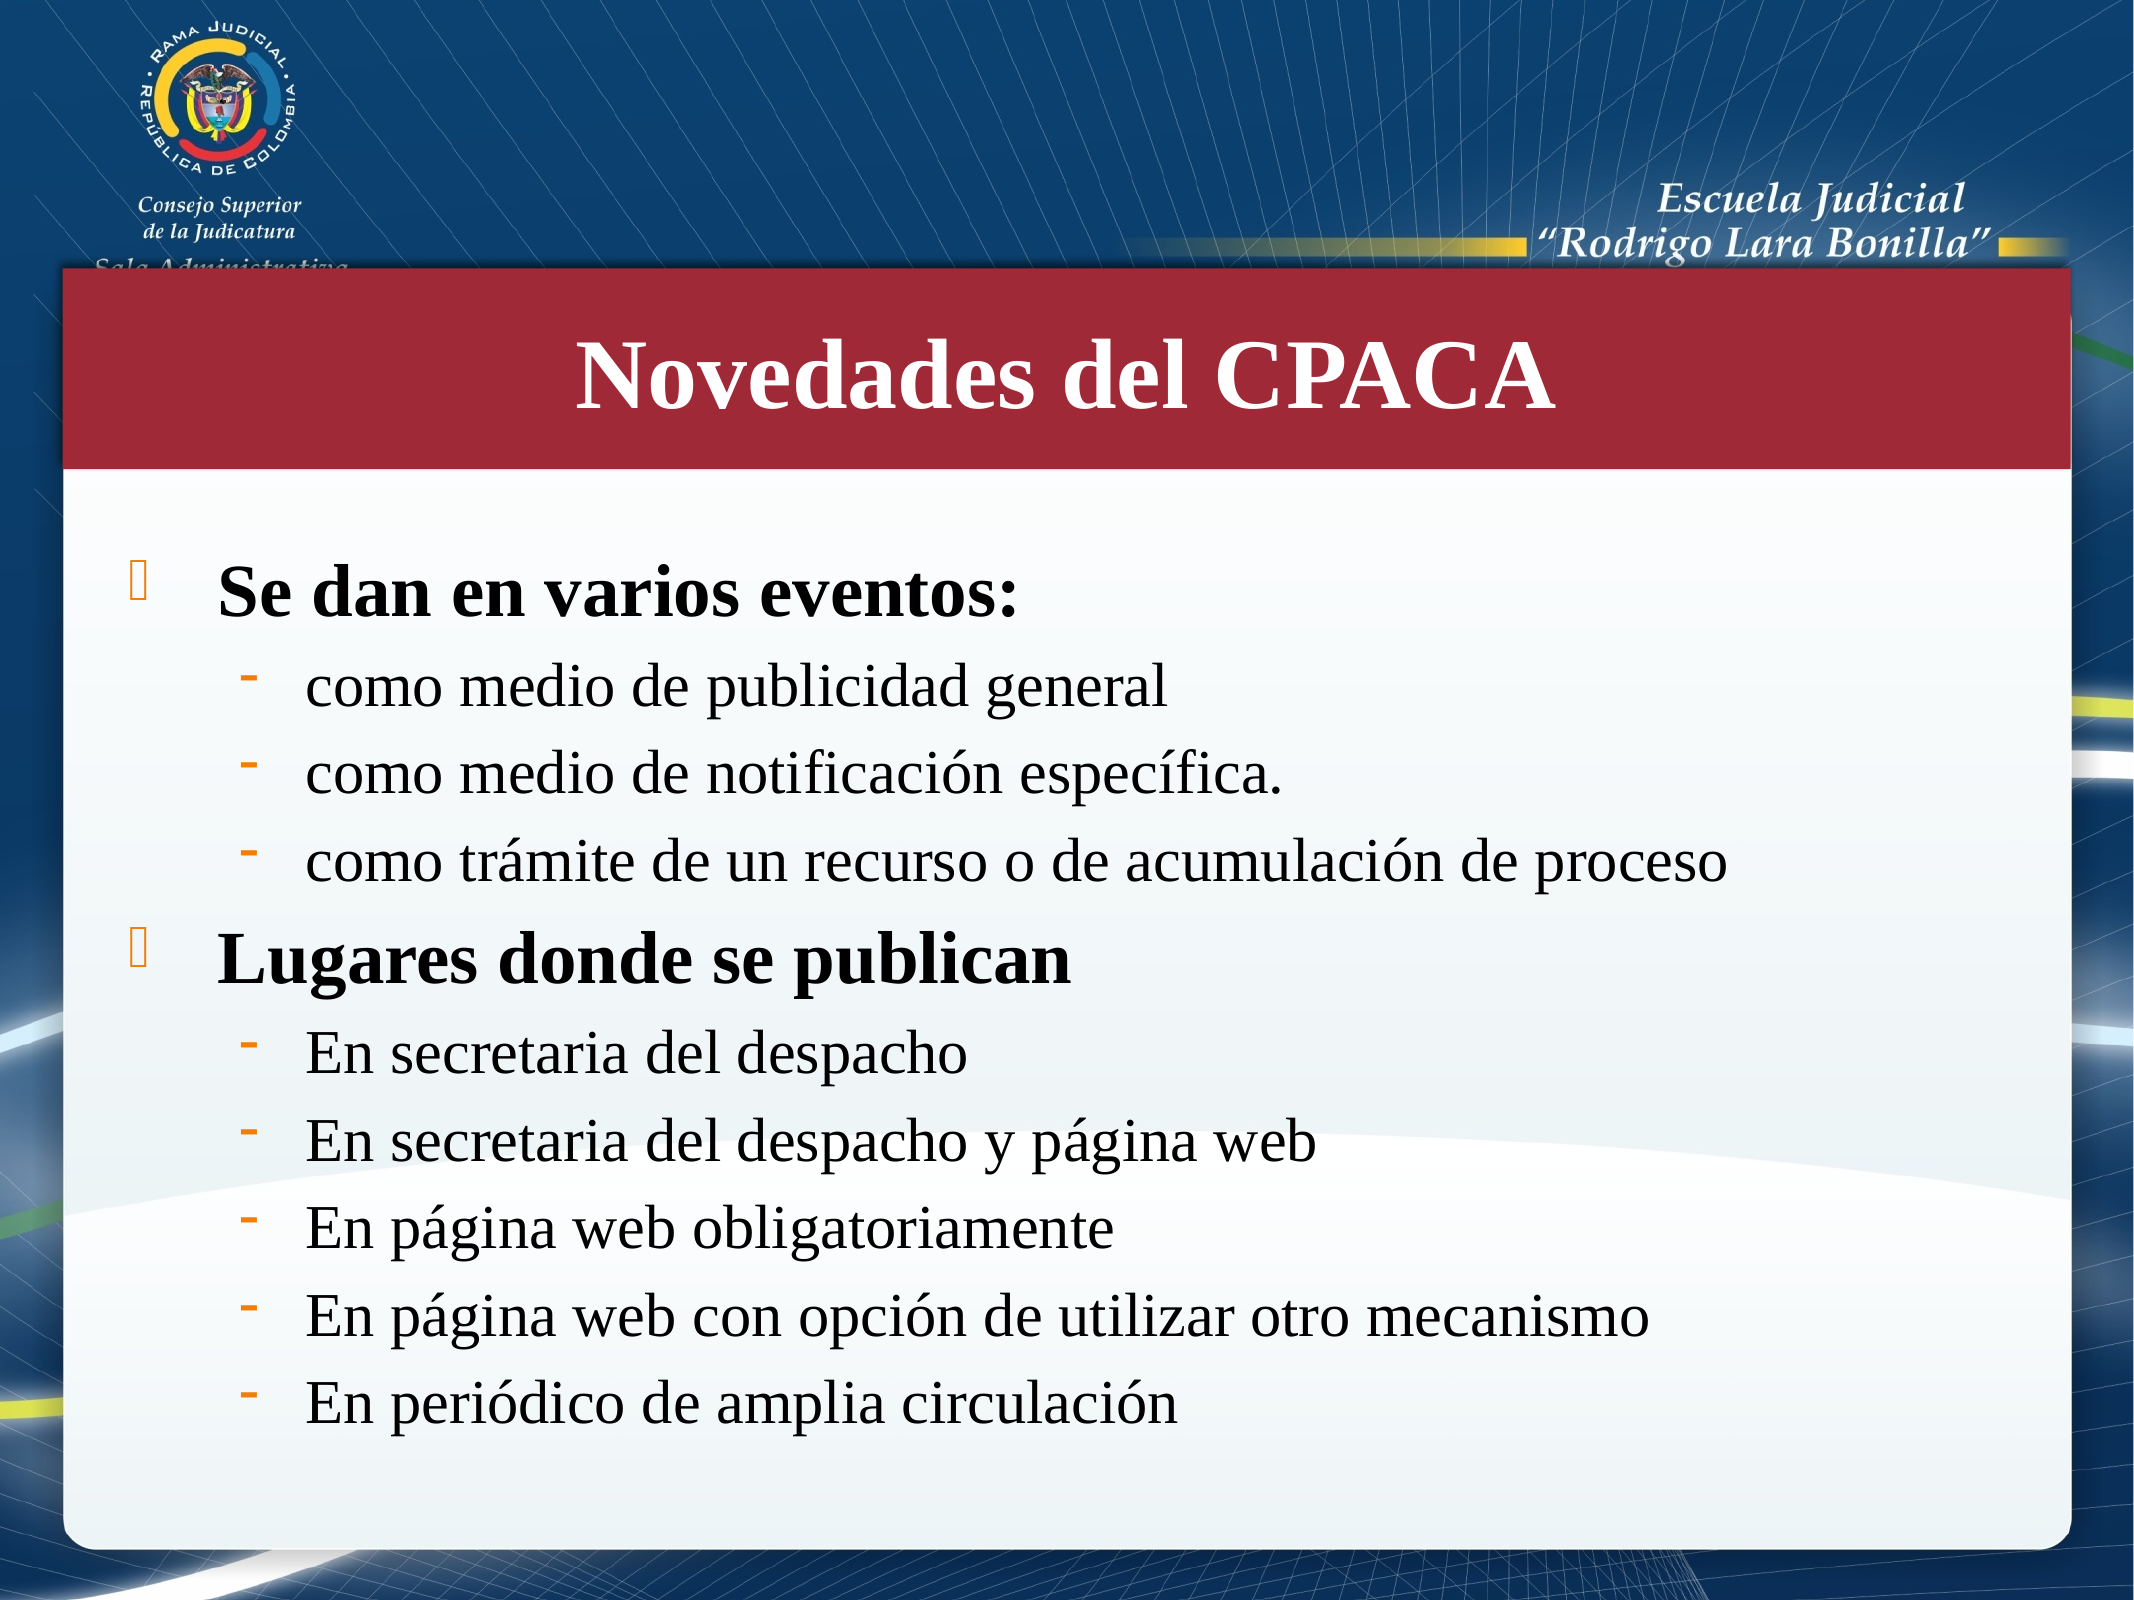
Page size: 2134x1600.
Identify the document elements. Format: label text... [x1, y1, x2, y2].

text_box [145, 481, 2000, 754]
text_box Novedades del CPACA [62, 268, 2071, 470]
picture [0, 0, 2134, 1600]
list Se dan en varios eventos: como medio de publicidad general como medio de notificación específica. como trámite de un recurso o de acumulación de proceso Lugares donde se publican En secretaria del despacho En secretaria del despacho y página web En página web obligatoriamente En página web con opción de utilizar otro mecanismo En periódico de amplia circulación [91, 472, 2027, 1430]
